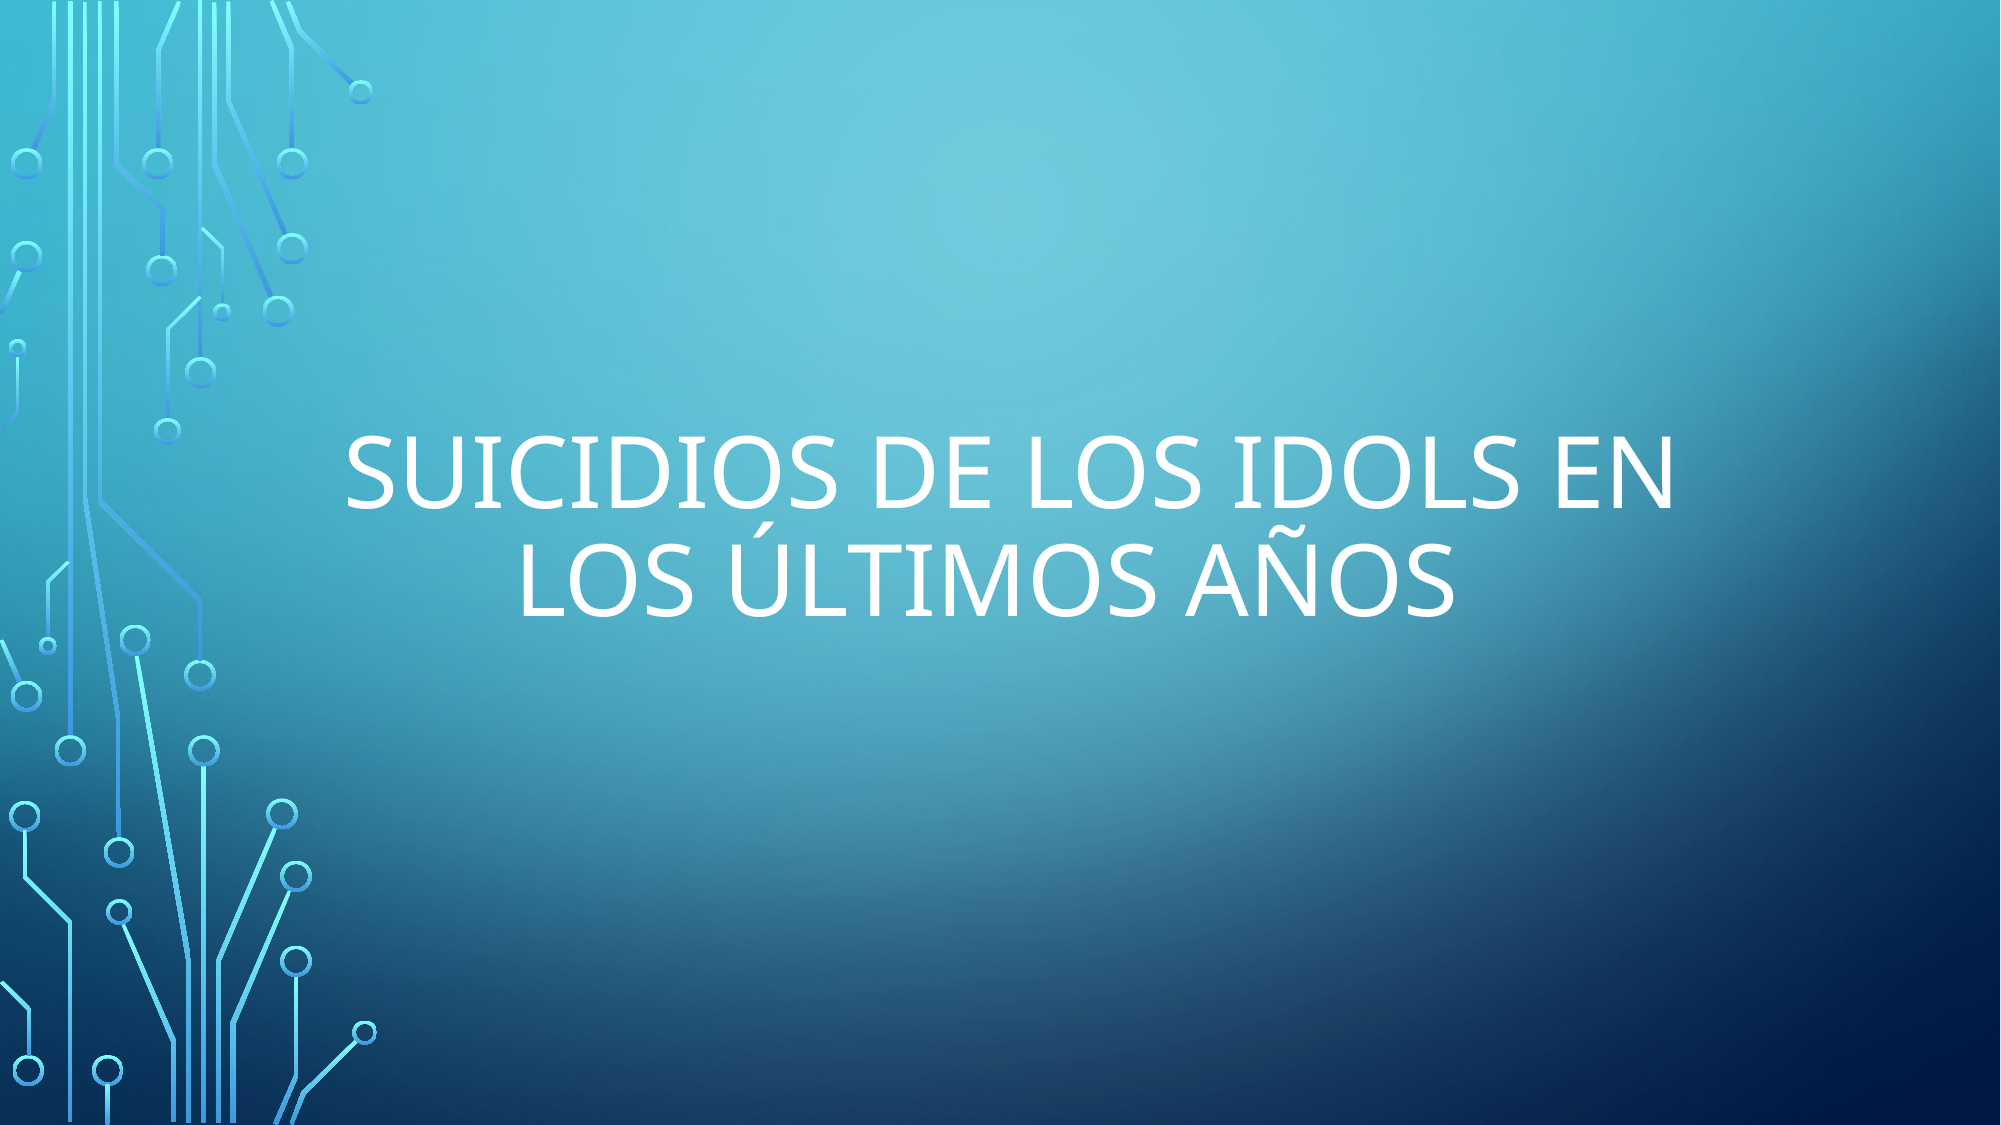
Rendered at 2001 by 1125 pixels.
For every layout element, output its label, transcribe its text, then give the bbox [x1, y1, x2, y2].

title SUICIDIOS DE LOS IDOLS EN LOS ÚLTIMOS AÑOS [249, 202, 1750, 646]
